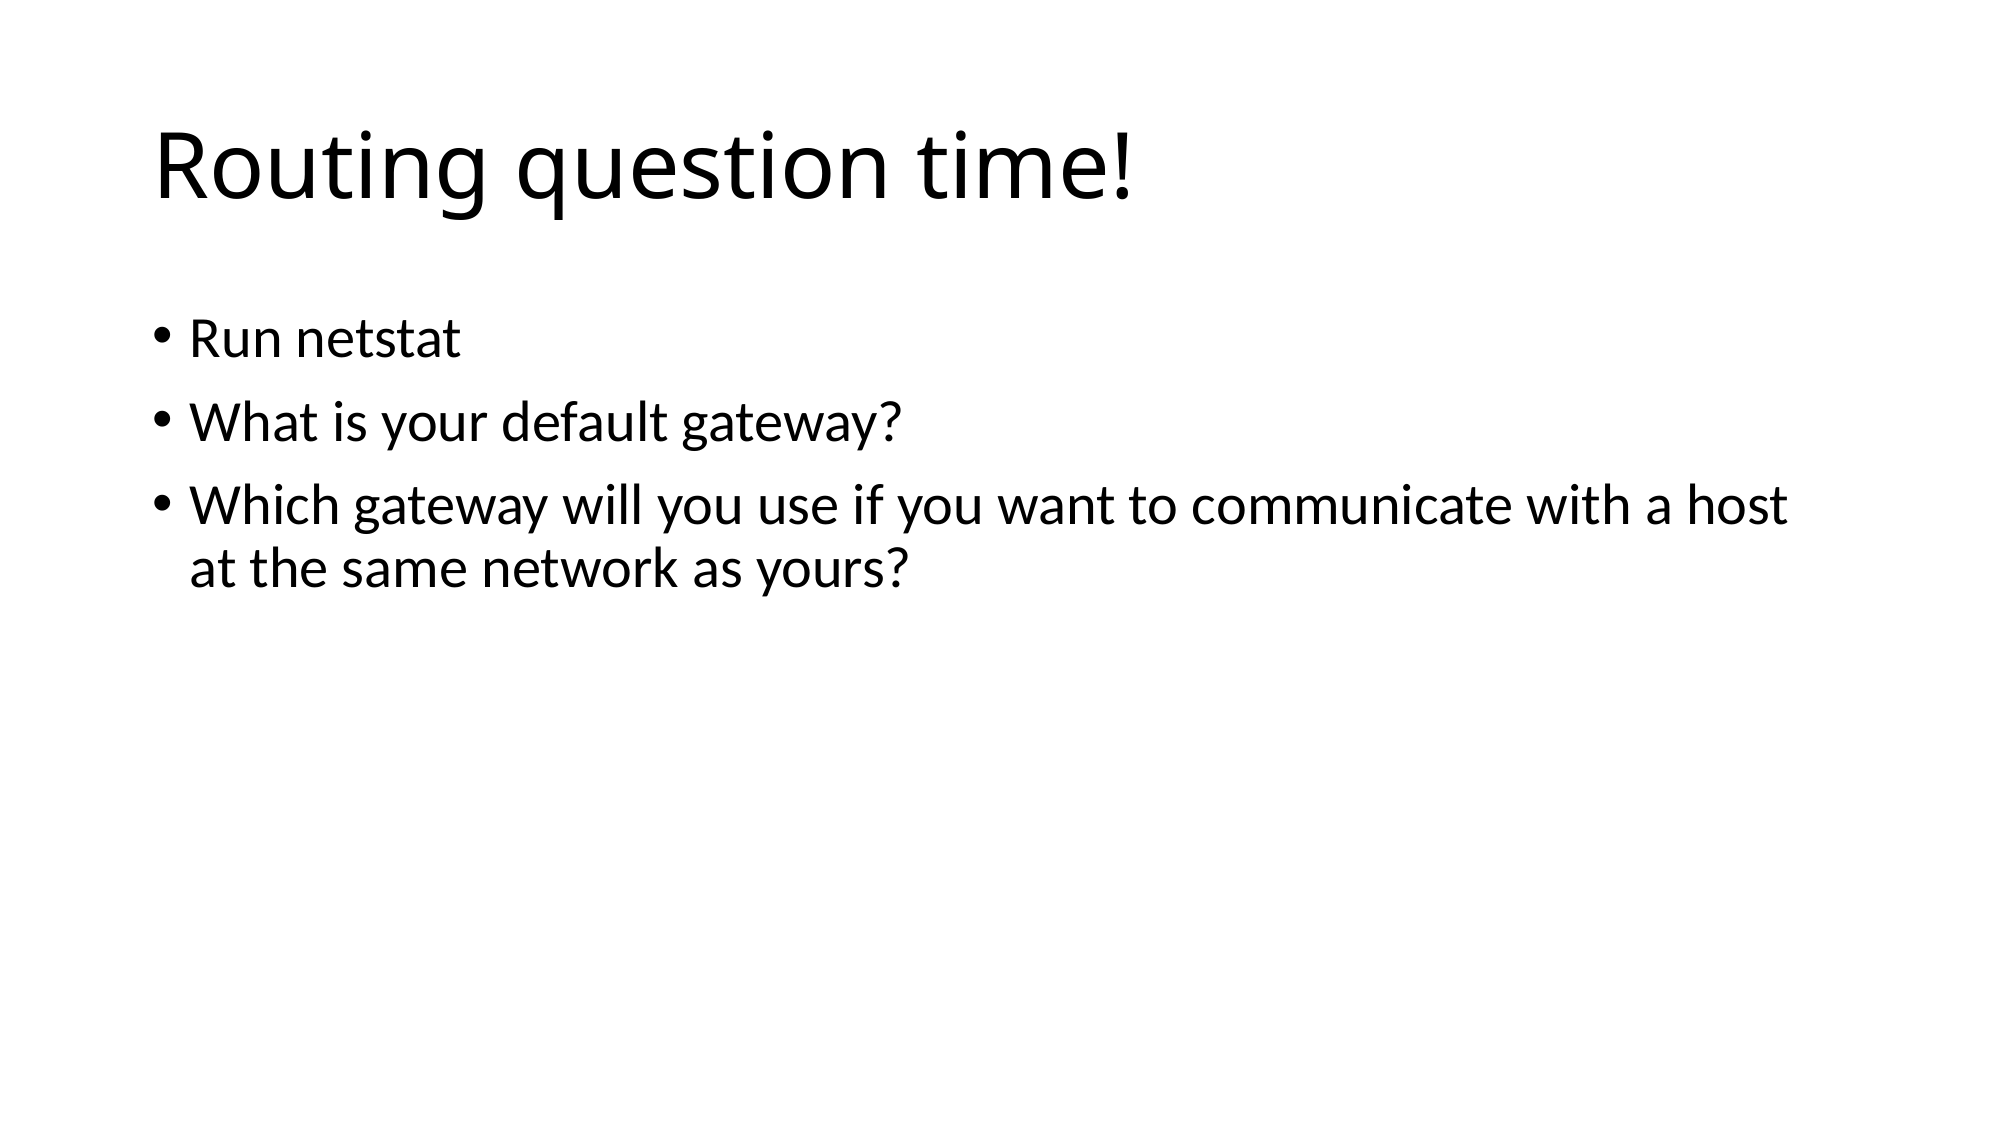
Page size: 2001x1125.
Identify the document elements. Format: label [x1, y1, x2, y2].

list [137, 299, 1863, 1014]
title [137, 59, 1863, 278]
